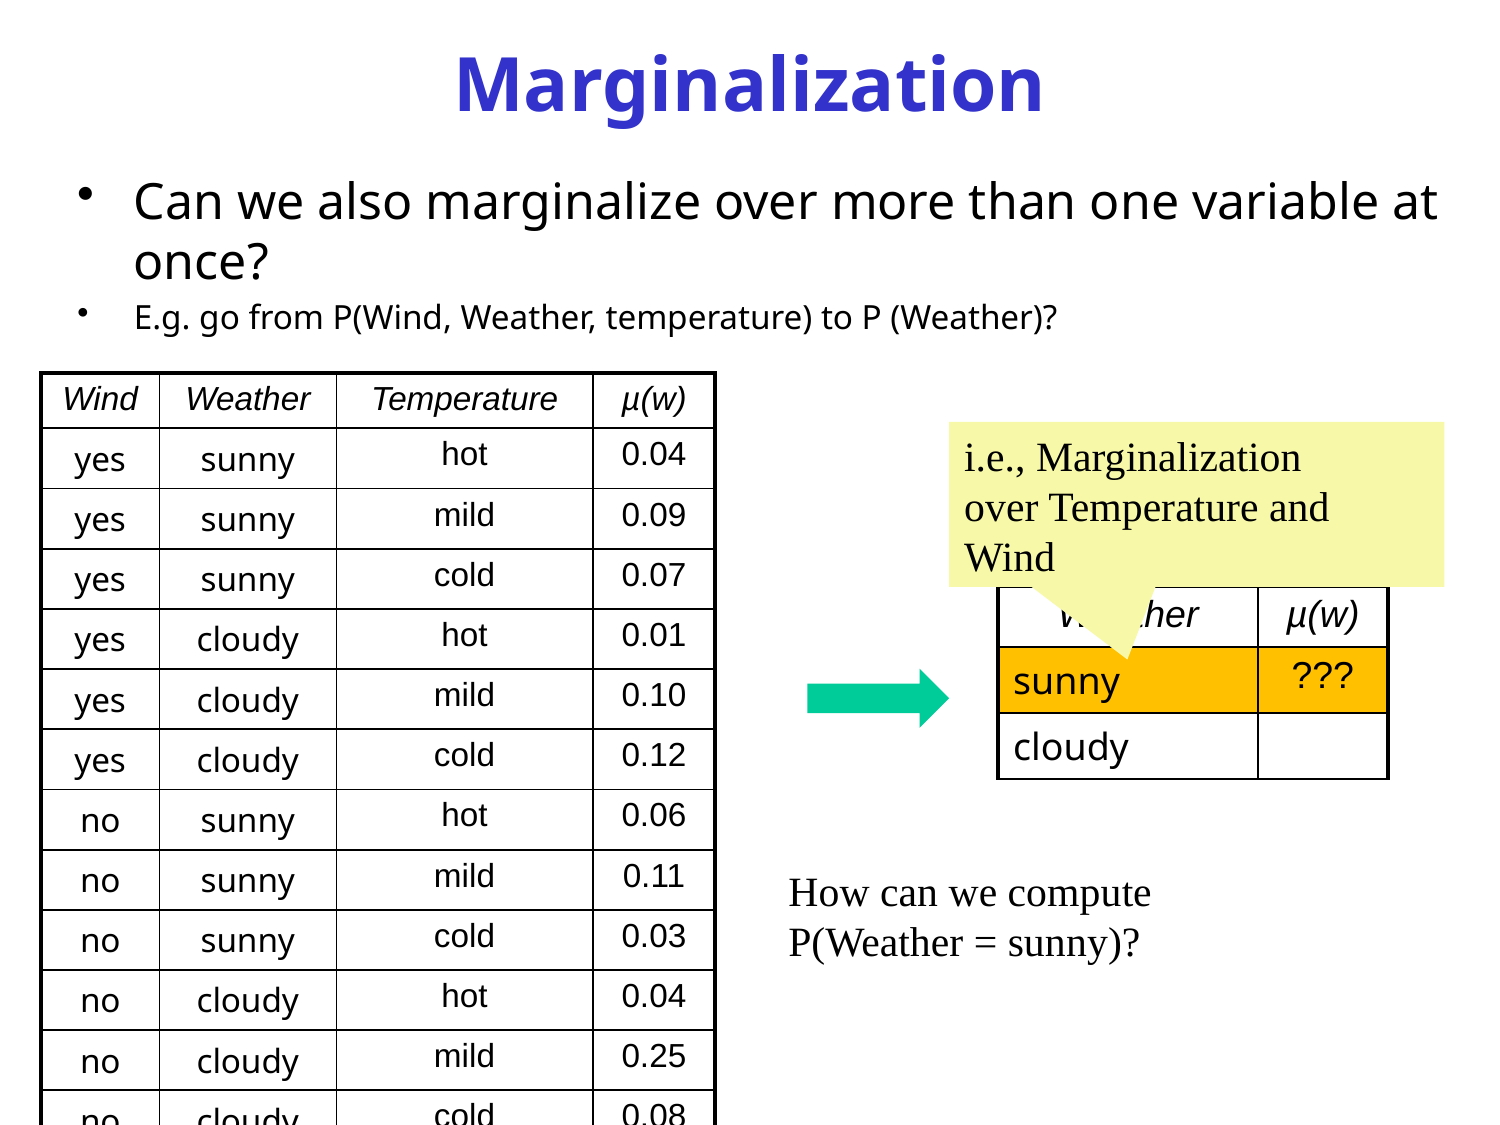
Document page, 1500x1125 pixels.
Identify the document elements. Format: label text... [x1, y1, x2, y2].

table_cell hot [337, 610, 592, 668]
text_box i.e., Marginalization over Temperature and Wind [949, 421, 1445, 660]
table_cell 0.01 [594, 610, 713, 668]
table_cell ??? [1259, 648, 1386, 712]
list Can we also marginalize over more than one variable at once? E.g. go from P(Wind, Weather, temperature) to P (Weather)? [62, 162, 1483, 1038]
table_cell 0.25 [594, 1031, 713, 1089]
table_cell yes [43, 550, 159, 608]
table_cell mild [337, 489, 592, 548]
table_cell cloudy [1000, 714, 1257, 778]
table_cell no [43, 790, 159, 849]
table_cell cold [337, 911, 592, 969]
table_cell 0.10 [594, 670, 713, 728]
table_cell 0.11 [594, 851, 713, 909]
table_cell sunny [1000, 648, 1257, 712]
table_cell sunny [160, 550, 336, 608]
title Marginalization [49, 24, 1451, 138]
table_cell cloudy [160, 730, 336, 789]
table_cell 0.07 [594, 550, 713, 608]
table_header µ(w) [594, 375, 713, 427]
table_cell cold [337, 550, 592, 608]
table_cell sunny [160, 911, 336, 969]
text_box How can we compute P(Weather = sunny)? [773, 857, 1341, 973]
table_header Weather [1133, 588, 1257, 646]
table_cell 0.04 [594, 429, 713, 488]
table_cell sunny [160, 489, 336, 548]
table_cell hot [337, 429, 592, 488]
table_cell mild [337, 1031, 592, 1089]
table_cell 0.09 [594, 489, 713, 548]
table_cell cloudy [160, 1031, 336, 1089]
table_cell no [43, 851, 159, 909]
table_cell mild [337, 670, 592, 728]
table_cell yes [43, 610, 159, 668]
table_cell no [43, 1031, 159, 1089]
table_cell yes [43, 670, 159, 728]
table_cell sunny [160, 851, 336, 909]
table_cell yes [43, 489, 159, 548]
table_cell no [43, 971, 159, 1029]
table_cell 0.08 [594, 1091, 713, 1125]
table_cell cold [337, 1091, 592, 1125]
table_cell hot [337, 790, 592, 849]
table_cell cloudy [160, 670, 336, 728]
table_cell yes [43, 429, 159, 488]
table_header µ(w) [1259, 588, 1386, 646]
table_header Wind [43, 375, 159, 427]
table_cell cloudy [160, 1091, 336, 1125]
table_header Temperature [337, 375, 592, 427]
table_cell cold [337, 730, 592, 789]
table_cell 0.06 [594, 790, 713, 849]
table_cell no [43, 911, 159, 969]
table_cell mild [337, 851, 592, 909]
table_cell cloudy [160, 971, 336, 1029]
table_cell cloudy [160, 610, 336, 668]
table_cell yes [43, 730, 159, 789]
table_cell no [43, 1091, 159, 1125]
table_cell [1259, 714, 1386, 778]
table_cell hot [337, 971, 592, 1029]
table_cell sunny [160, 790, 336, 849]
table_cell 0.04 [594, 971, 713, 1029]
table_header Weather [1000, 588, 1108, 646]
table_cell 0.12 [594, 730, 713, 789]
text_box [807, 668, 950, 728]
table_header Weather [160, 375, 336, 427]
table_cell sunny [160, 429, 336, 488]
table_cell 0.03 [594, 911, 713, 969]
